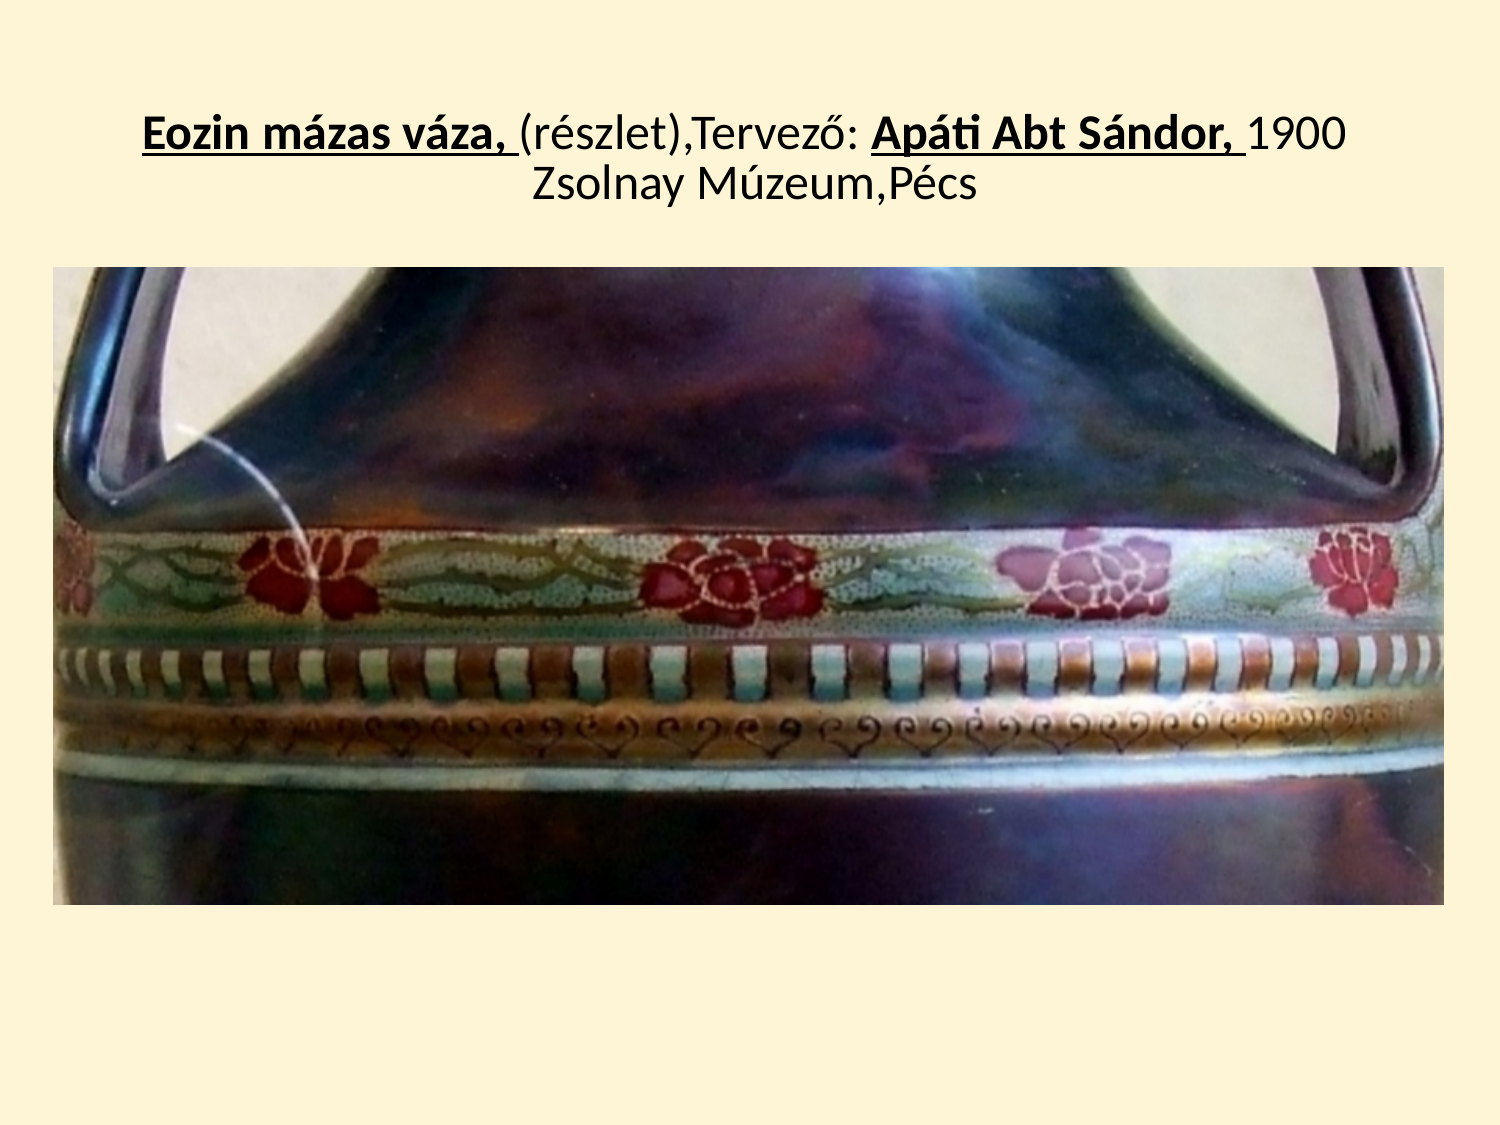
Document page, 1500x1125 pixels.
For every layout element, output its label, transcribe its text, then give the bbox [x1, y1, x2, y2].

text_box Eozin mázas váza, (részlet),Tervező: Apáti Abt Sándor, 1900 Zsolnay Múzeum,Pécs [0, 101, 1500, 217]
picture [52, 266, 1444, 906]
